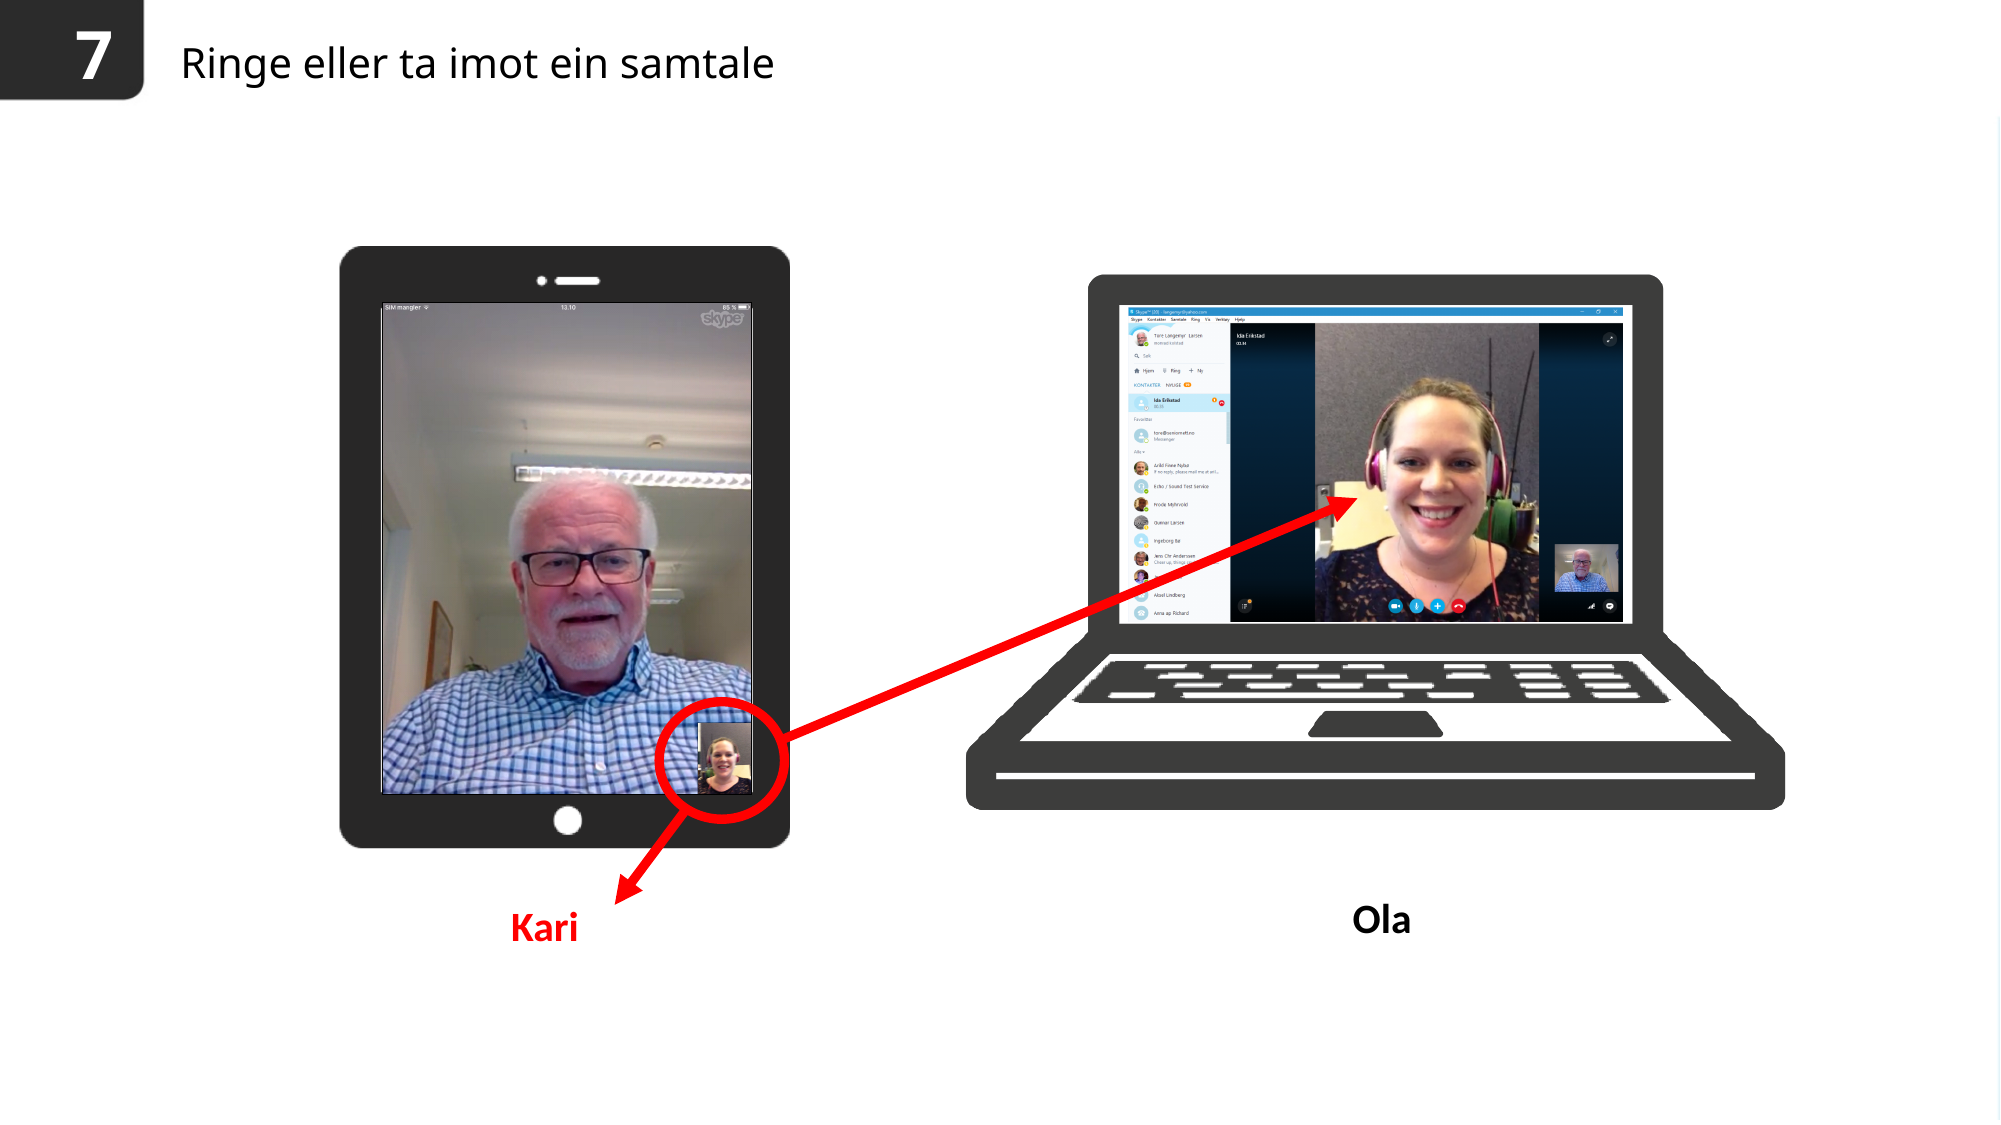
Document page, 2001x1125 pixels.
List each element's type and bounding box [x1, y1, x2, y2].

text_box [784, 498, 1358, 739]
picture [0, 0, 2000, 1120]
text_box [614, 810, 686, 905]
